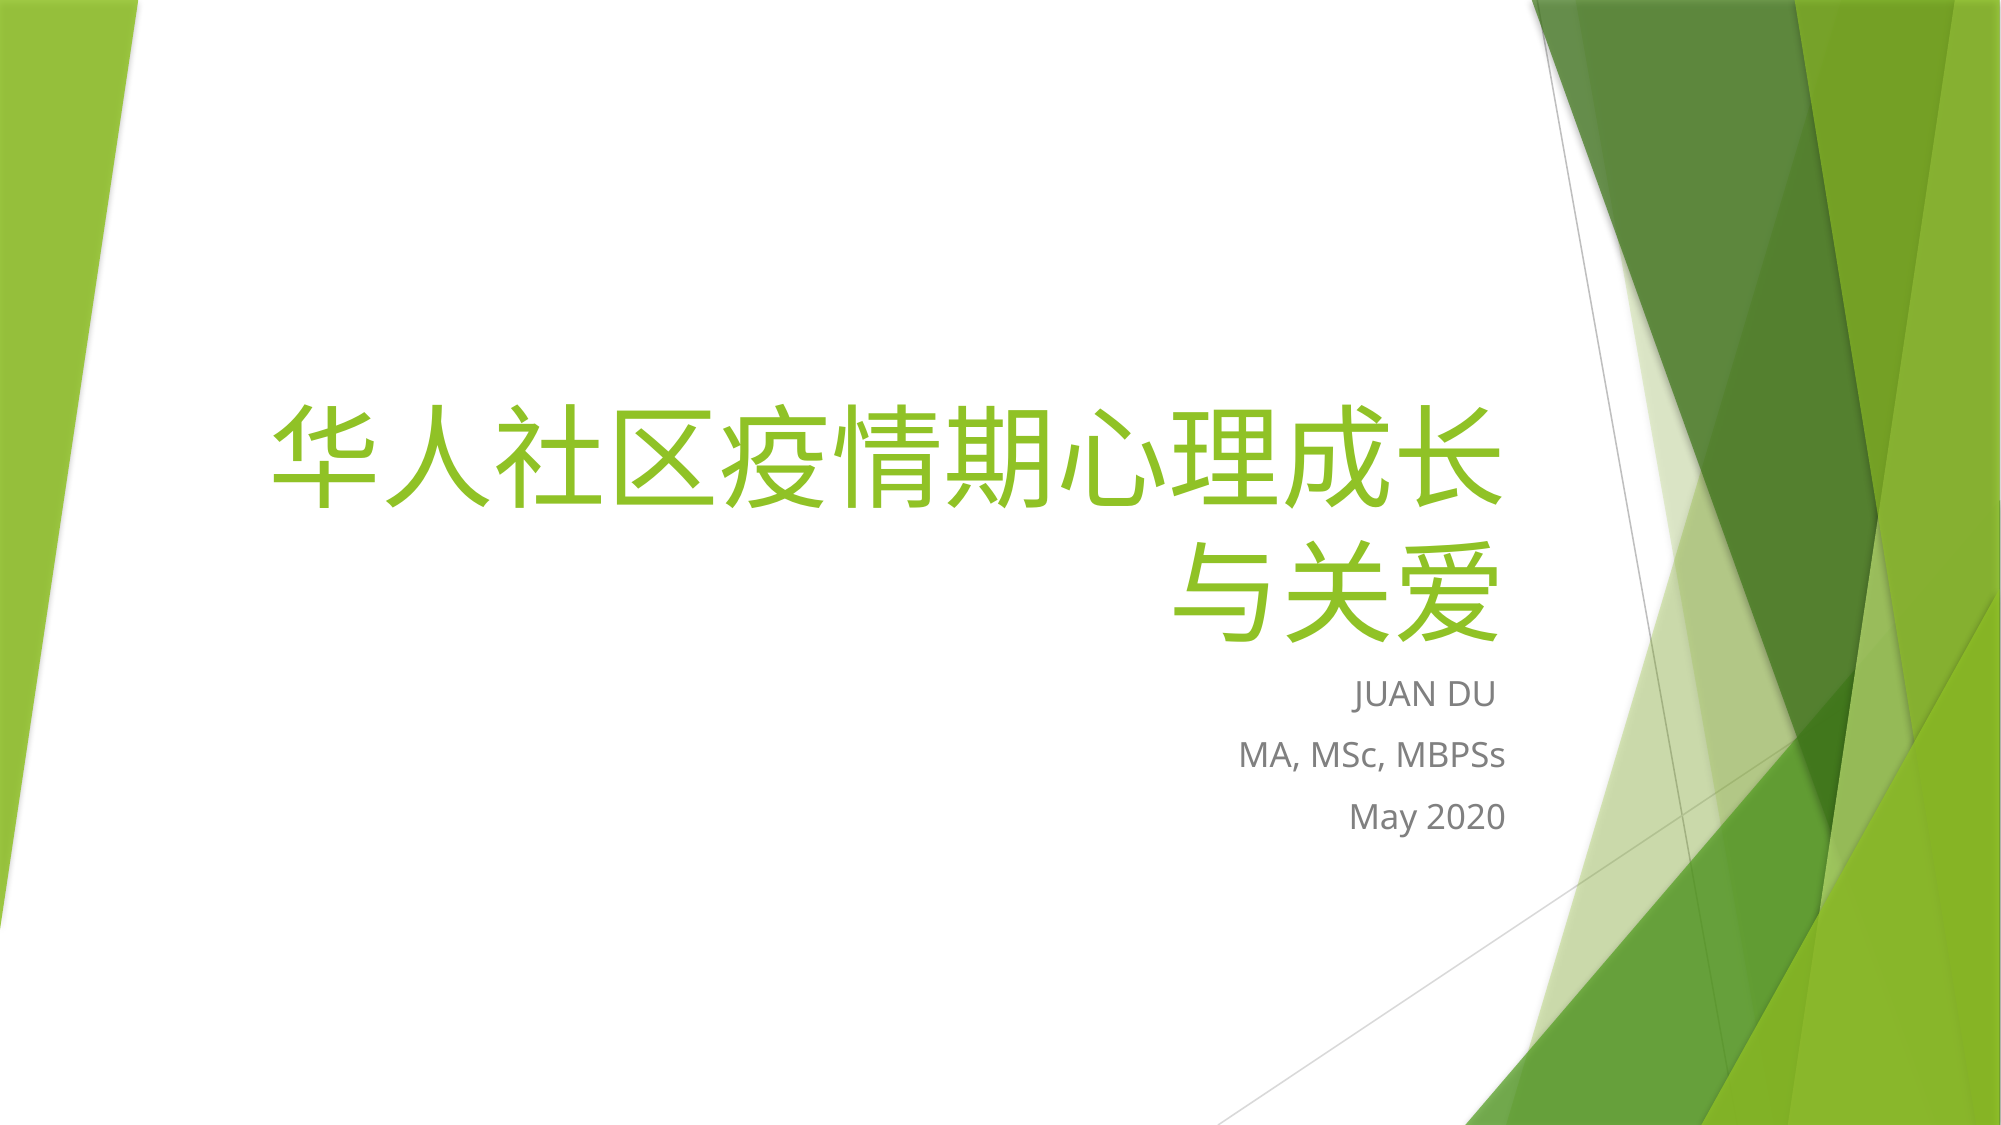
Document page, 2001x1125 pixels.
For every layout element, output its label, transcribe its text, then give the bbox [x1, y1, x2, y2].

title 华人社区疫情期心理成长与关爱 [247, 394, 1522, 664]
subtitle JUAN DU MA, MSc, MBPSs May 2020 [247, 664, 1522, 845]
